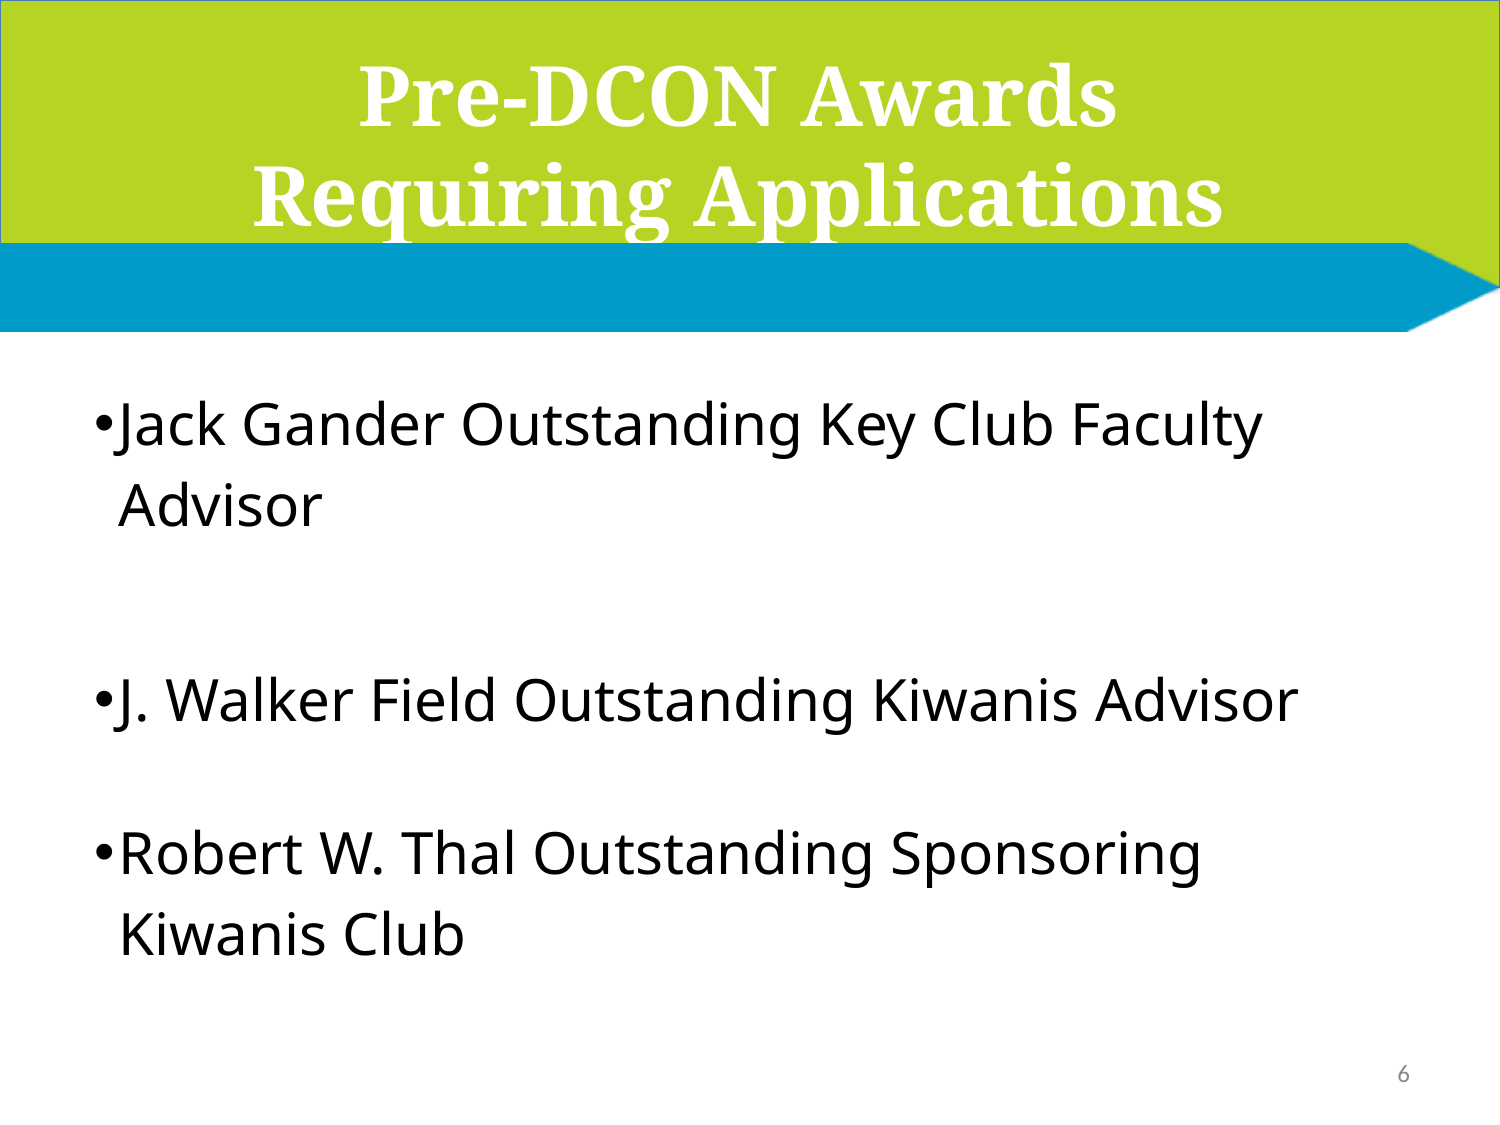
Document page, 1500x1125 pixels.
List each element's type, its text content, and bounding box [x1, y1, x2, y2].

picture [1408, 243, 1500, 332]
list Jack Gander Outstanding Key Club Faculty Advisor J. Walker Field Outstanding Kiwanis Advisor Robert W. Thal Outstanding Sponsoring Kiwanis Club [75, 369, 1425, 1043]
slide_number ‹#› [1074, 1042, 1425, 1103]
text_box Pre-DCON Awards Requiring Applications [0, 0, 1500, 242]
